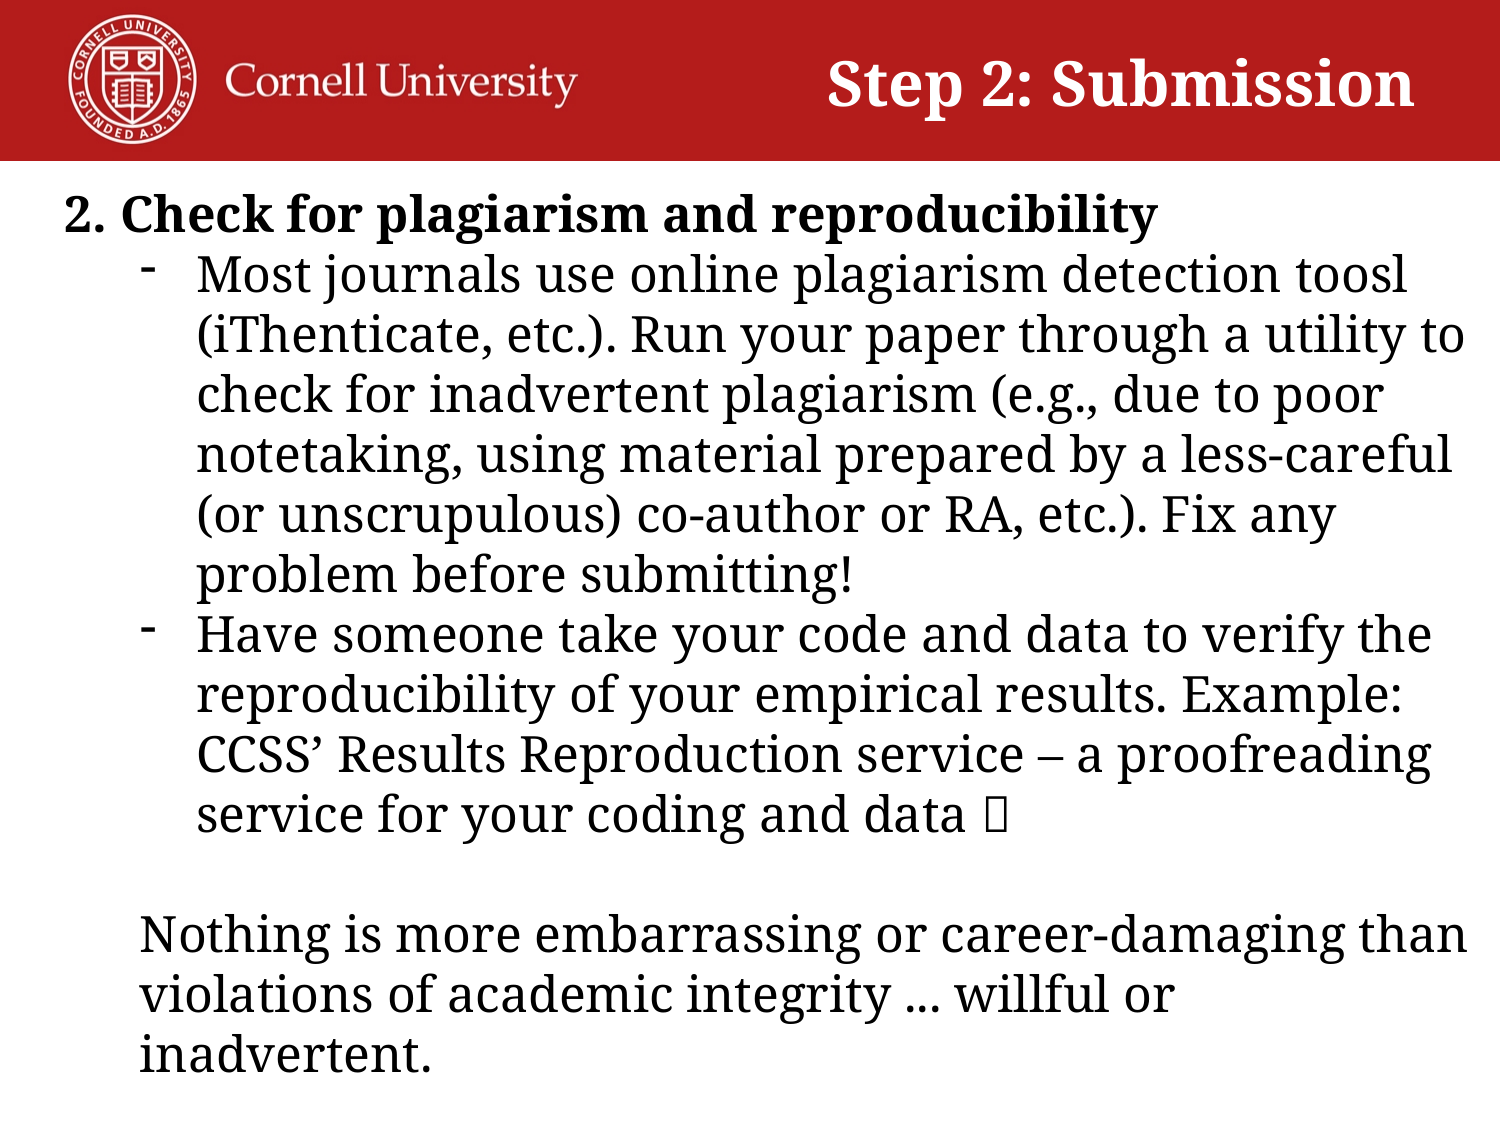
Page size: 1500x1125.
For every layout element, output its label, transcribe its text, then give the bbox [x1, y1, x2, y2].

picture [0, 0, 1500, 162]
text_box 2. Check for plagiarism and reproducibility Most journals use online plagiarism detection toosl (iThenticate, etc.). Run your paper through a utility to check for inadvertent plagiarism (e.g., due to poor notetaking, using material prepared by a less-careful (or unscrupulous) co-author or RA, etc.). Fix any problem before submitting! Have someone take your code and data to verify the reproducibility of your empirical results. Example: CCSS’ Results Reproduction service – a proofreading service for your coding and data  Nothing is more embarrassing or career-damaging than violations of academic integrity ... willful or inadvertent. [49, 174, 1488, 1125]
